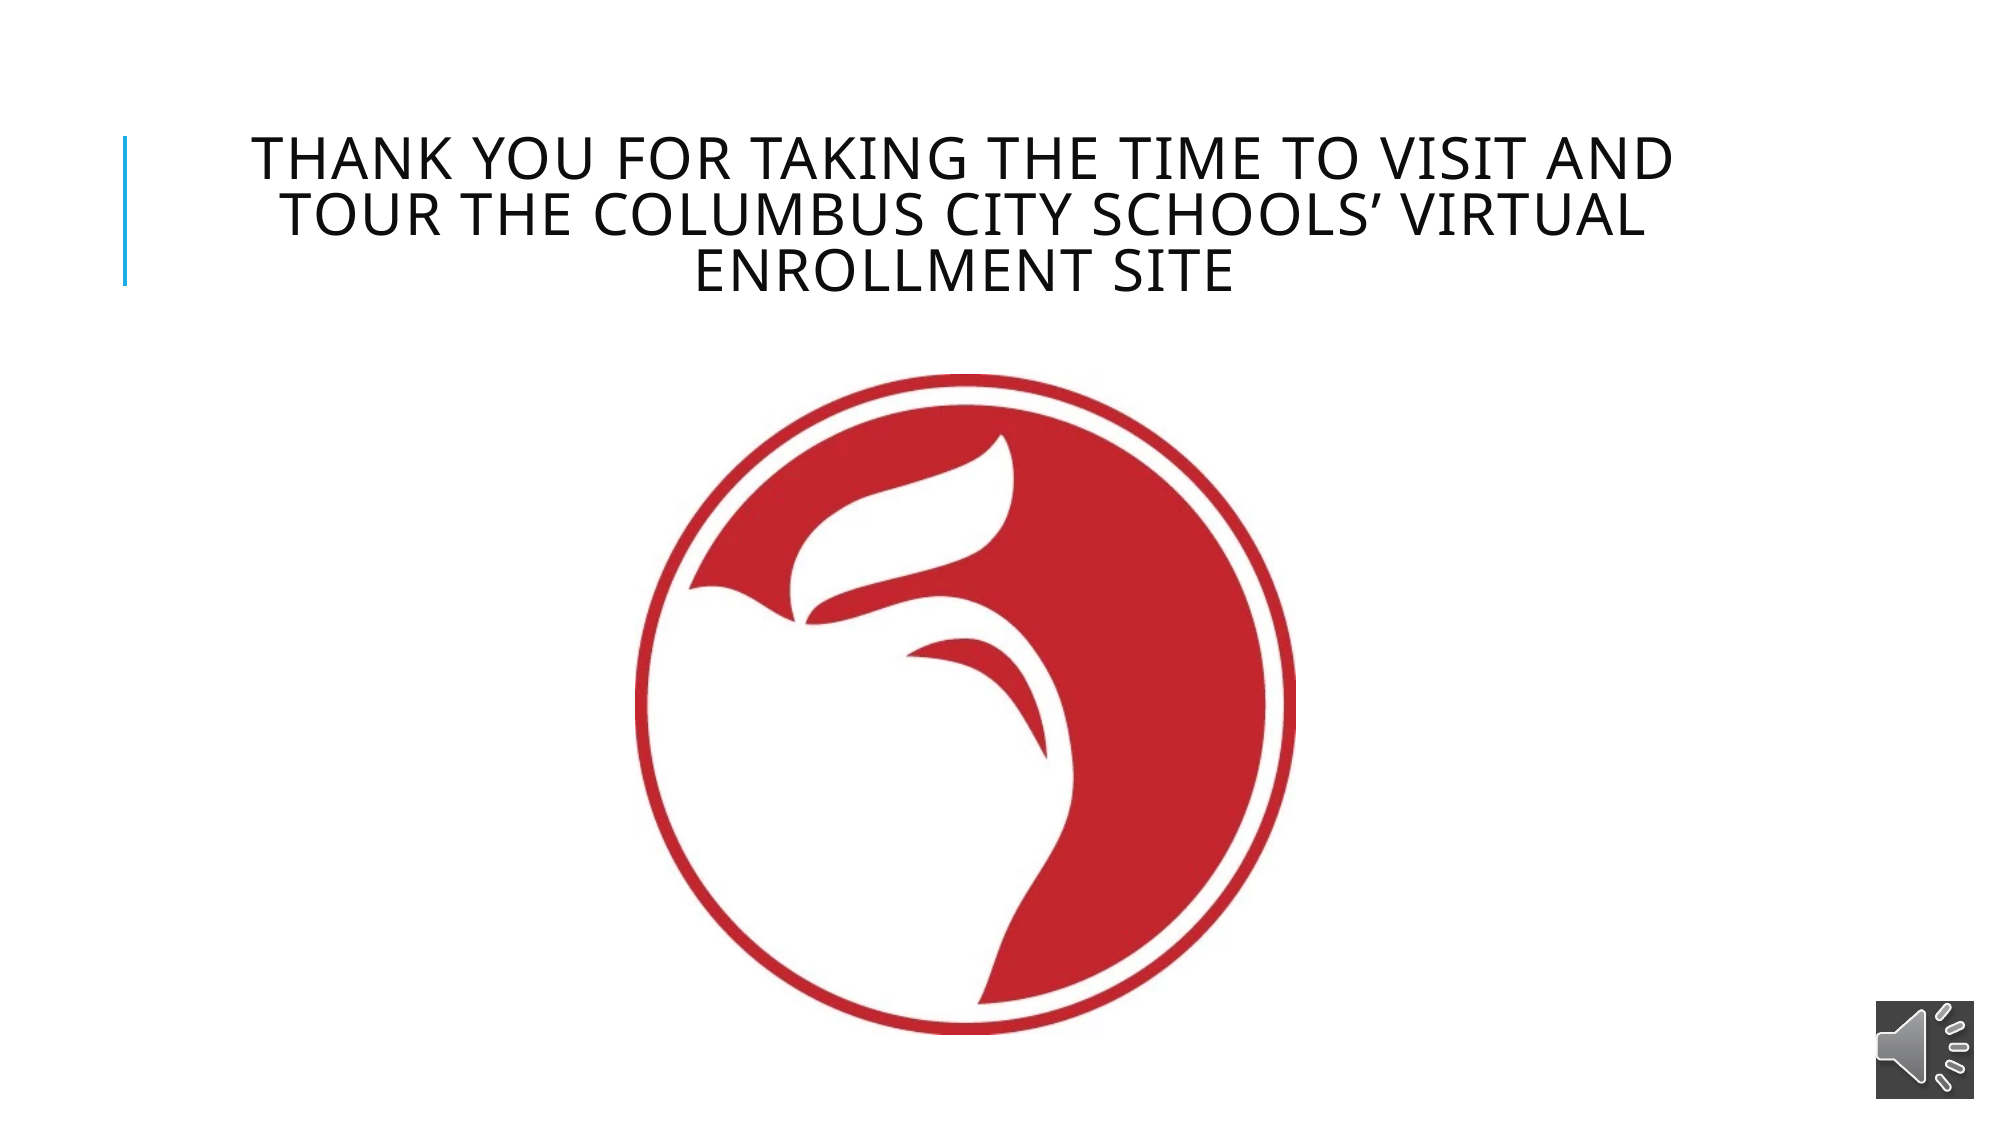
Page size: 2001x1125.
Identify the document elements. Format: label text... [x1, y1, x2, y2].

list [634, 374, 1296, 1036]
title THANK YOU FOR TAKING THE TIME TO VISIT AND TOUR THE COLUMBUS CITY SCHOOLS’ VIRTUAL ENROLLMENT SITE [168, 96, 1763, 342]
picture [1874, 999, 1976, 1101]
